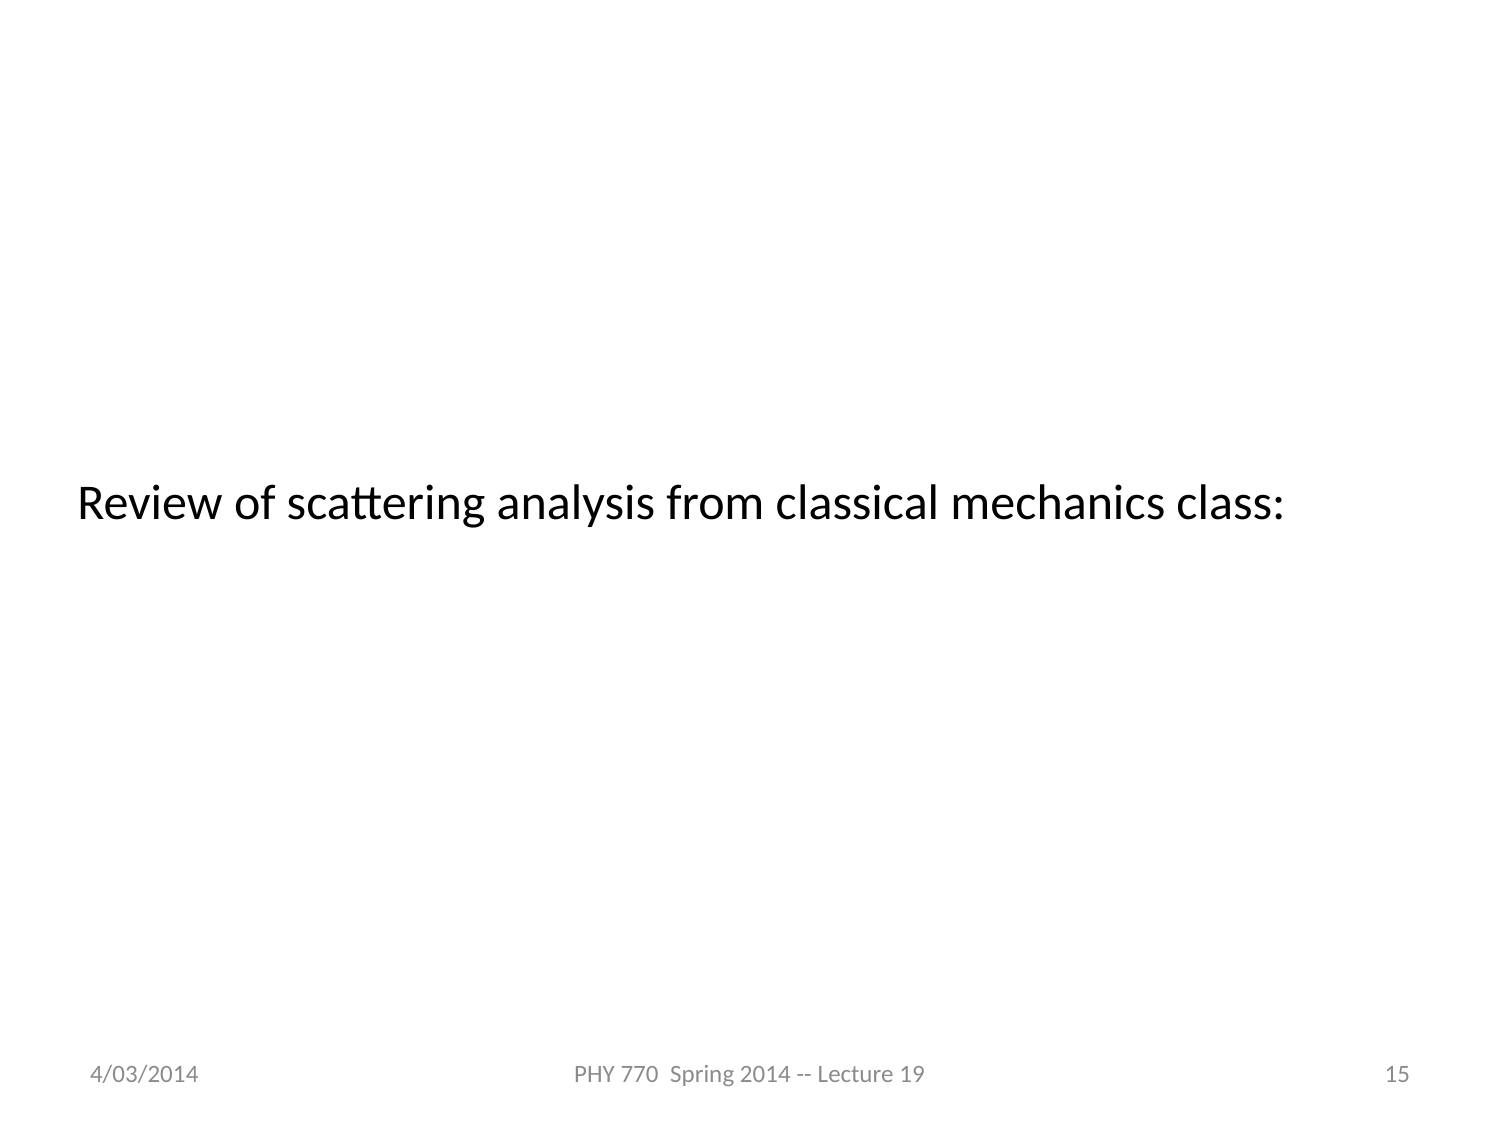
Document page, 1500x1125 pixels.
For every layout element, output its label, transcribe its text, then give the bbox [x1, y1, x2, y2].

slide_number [75, 1042, 425, 1103]
footer PHY 770 Spring 2014 -- Lecture 19 [512, 1042, 988, 1103]
text_box Review of scattering analysis from classical mechanics class: [62, 462, 1438, 538]
slide_number 15 [1074, 1042, 1425, 1103]
